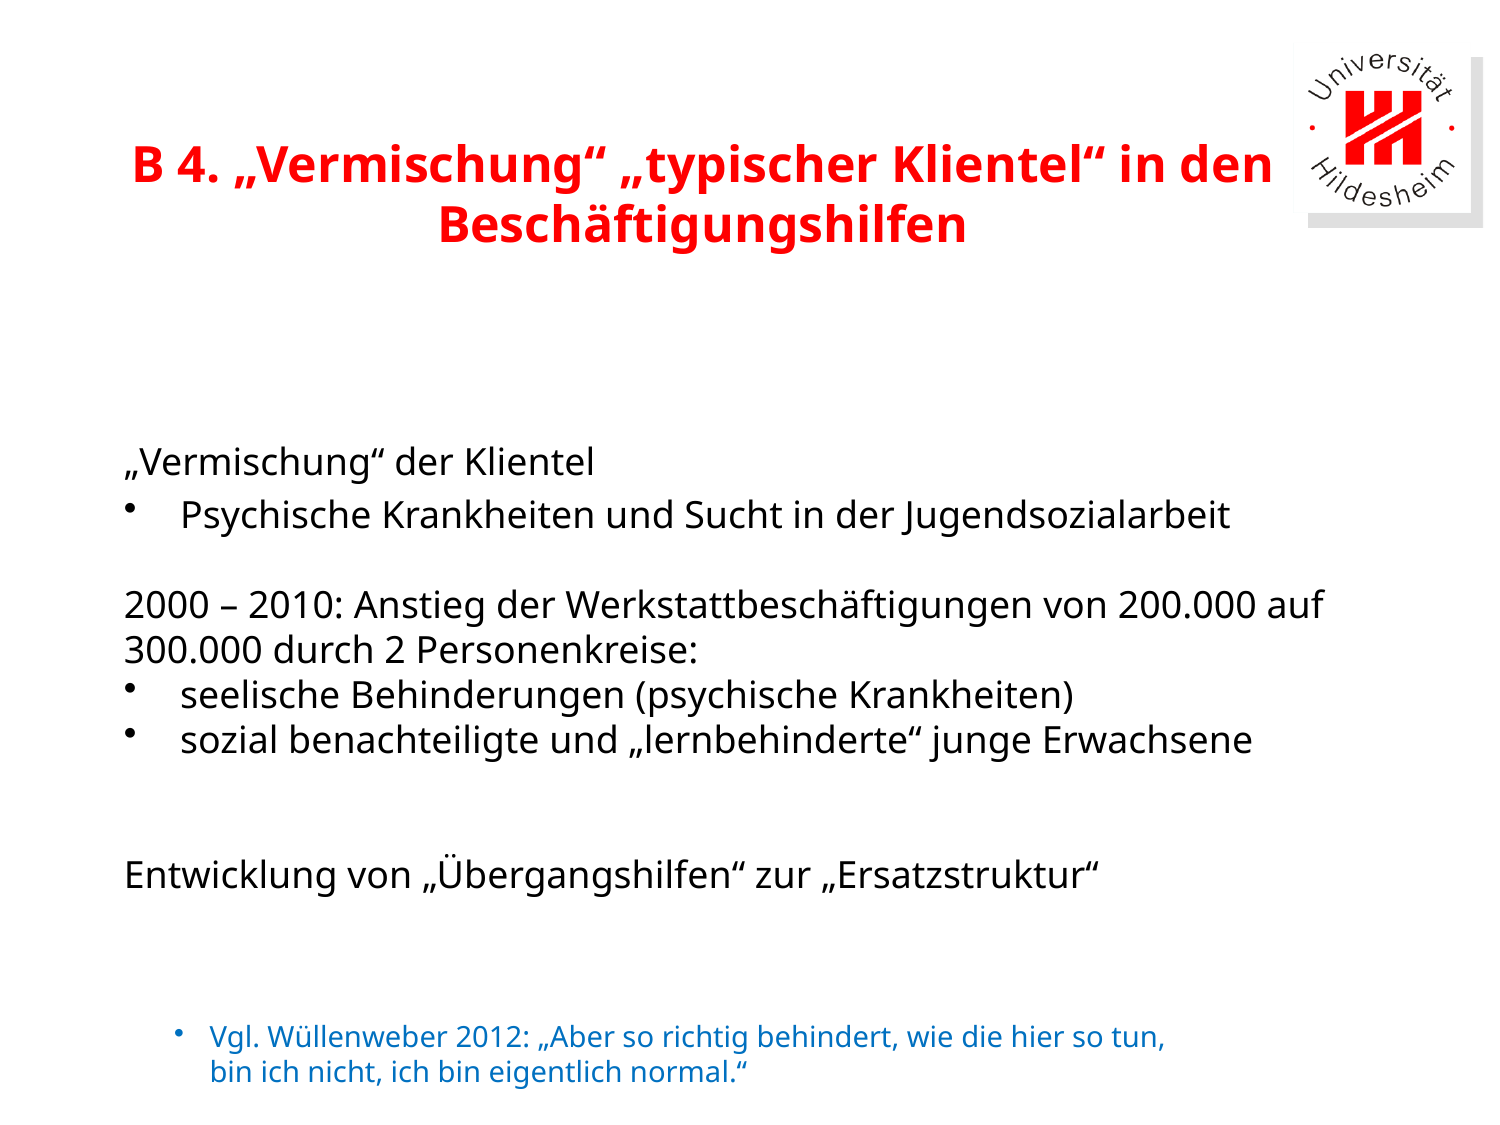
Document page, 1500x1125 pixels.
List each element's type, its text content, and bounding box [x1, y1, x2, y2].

subtitle „Vermischung“ der Klientel Psychische Krankheiten und Sucht in der Jugendsozialarbeit 2000 – 2010: Anstieg der Werkstattbeschäftigungen von 200.000 auf 300.000 durch 2 Personenkreise: seelische Behinderungen (psychische Krankheiten) sozial benachteiligte und „lernbehinderte“ junge Erwachsene Entwicklung von „Übergangshilfen“ zur „Ersatzstruktur“ [123, 326, 1395, 1098]
picture [1293, 42, 1471, 213]
text_box [123, 278, 1341, 894]
text_box Vgl. Wüllenweber 2012: „Aber so richtig behindert, wie die hier so tun, bin ich nicht, ich bin eigentlich normal.“ [159, 1011, 1214, 1097]
text_box B 4. „Vermischung“ „typischer Klientel“ in den Beschäftigungshilfen [88, 125, 1317, 261]
